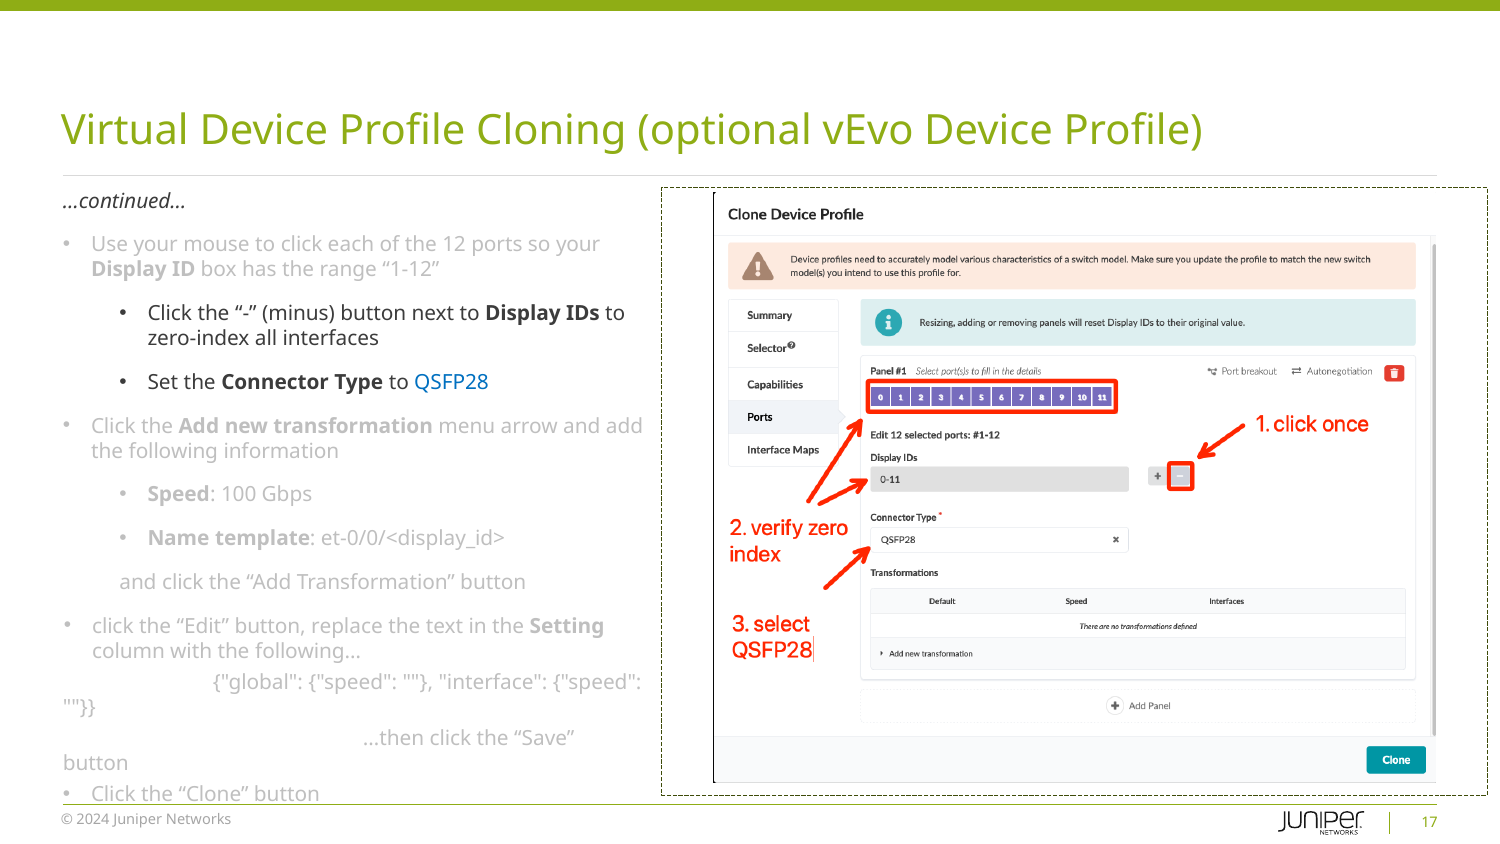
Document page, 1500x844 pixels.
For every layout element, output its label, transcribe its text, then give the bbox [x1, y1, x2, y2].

title Virtual Device Profile Cloning (optional vEvo Device Profile) [60, 48, 1446, 154]
text_box [661, 186, 1488, 796]
slide_number 17 [1397, 813, 1438, 832]
list …continued… Use your mouse to click each of the 12 ports so your Display ID box has the range “1-12” Click the “-” (minus) button next to Display IDs to zero-index all interfaces Set the Connector Type to QSFP28 Click the Add new transformation menu arrow and add the following information Speed: 100 Gbps Name template: et-0/0/<display_id> and click the “Add Transformation” button click the “Edit” button, replace the text in the Setting column with the following… {"global": {"speed": ""}, "interface": {"speed": ""}} …then click the “Save” button Click the “Clone” button [62, 187, 644, 804]
picture [713, 192, 1436, 783]
